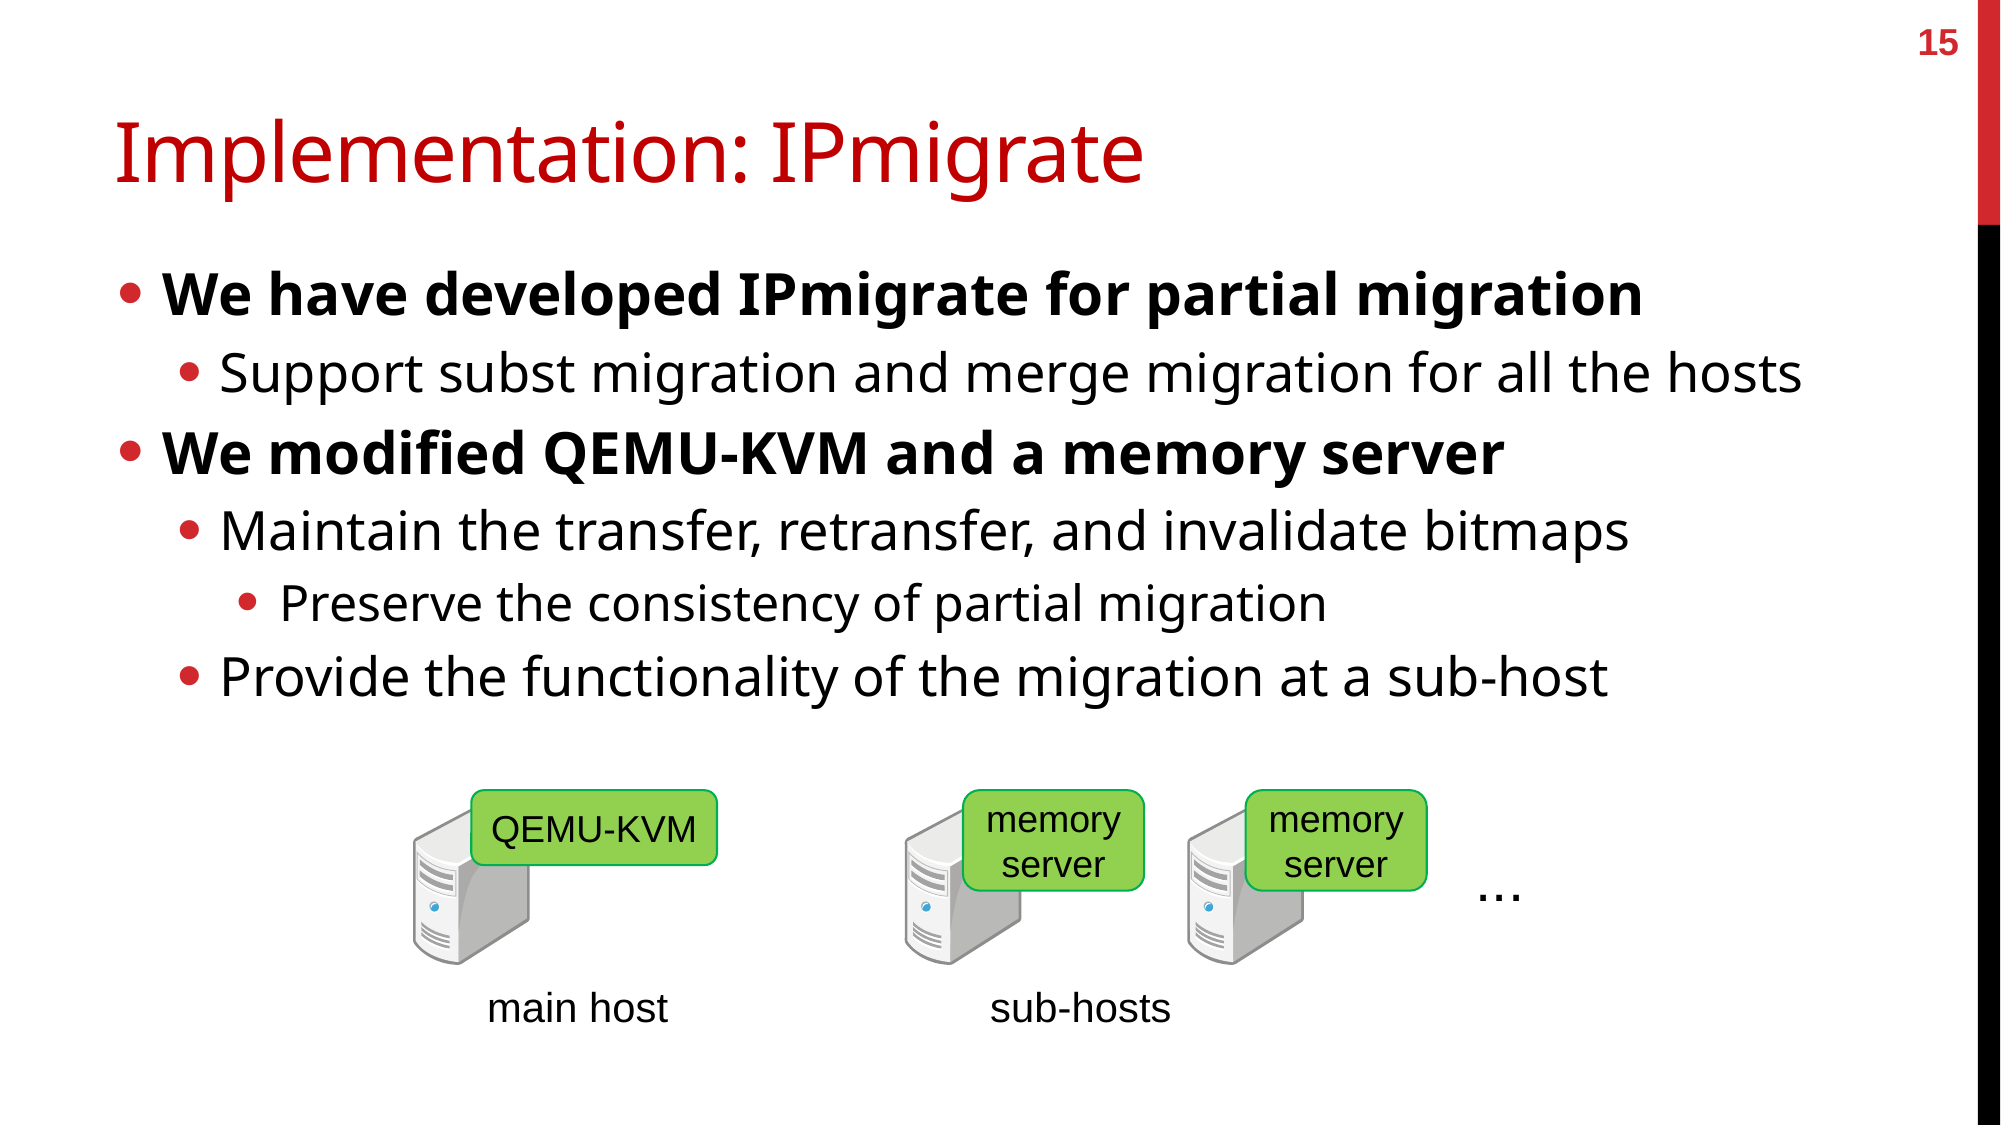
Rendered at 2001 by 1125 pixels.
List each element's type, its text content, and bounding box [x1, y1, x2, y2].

text_box sub-hosts [975, 973, 1187, 1039]
text_box ... [1460, 835, 1540, 921]
text_box memory server [1248, 789, 1428, 892]
text_box main host [472, 973, 683, 1039]
slide_number 15 [1823, 10, 1975, 71]
text_box memory server [965, 789, 1146, 892]
picture [1186, 801, 1305, 966]
picture [904, 801, 1022, 966]
text_box QEMU-KVM [472, 789, 719, 867]
title Implementation: IPmigrate [99, 25, 1904, 207]
list We have developed IPmigrate for partial migration Support subst migration and merge migration for all the hosts We modified QEMU-KVM and a memory server Maintain the transfer, retransfer, and invalidate bitmaps Preserve the consistency of partial migration Provide the functionality of the migration at a sub-host [99, 249, 1904, 1065]
picture [412, 801, 531, 966]
